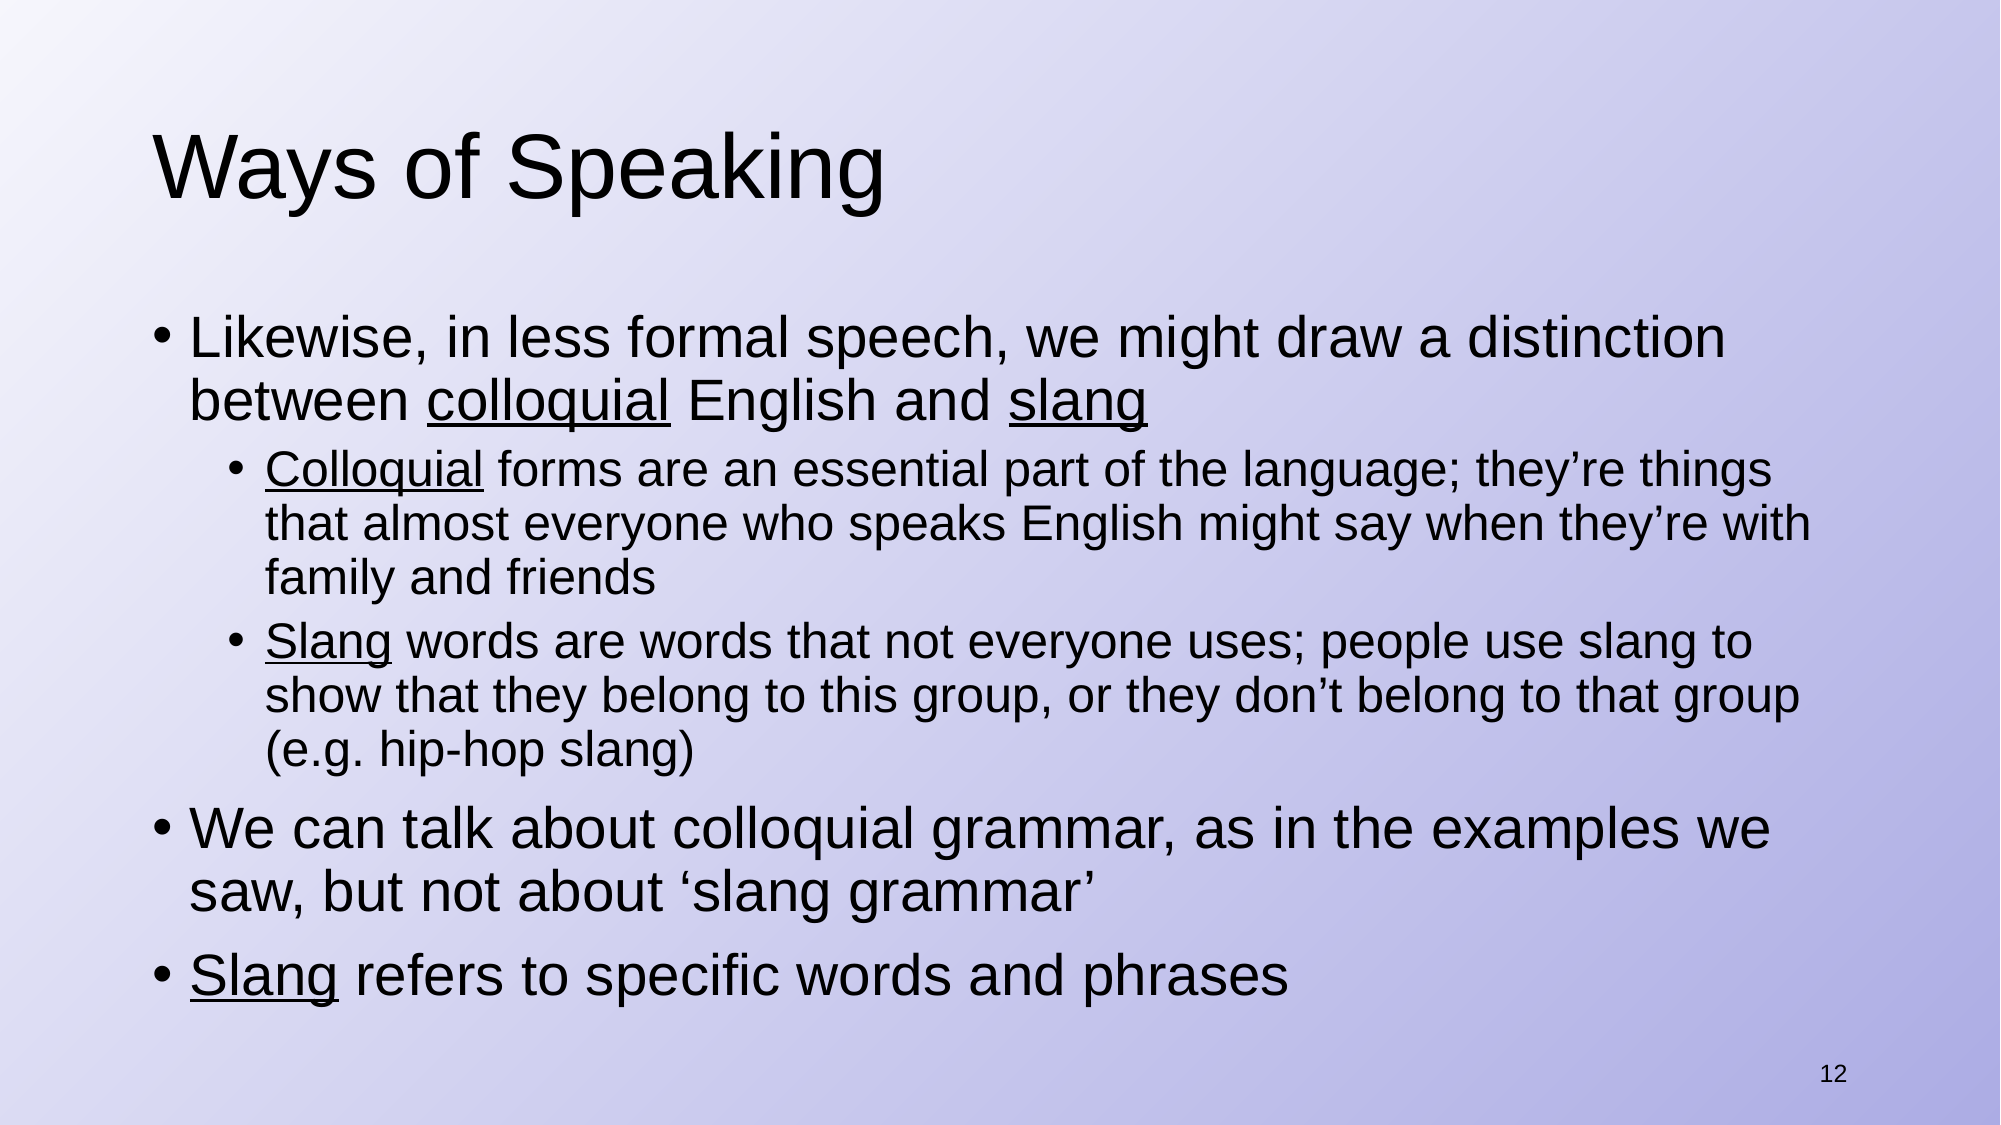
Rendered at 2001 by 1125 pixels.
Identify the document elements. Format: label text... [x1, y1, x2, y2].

list Likewise, in less formal speech, we might draw a distinction between colloquial English and slang Colloquial forms are an essential part of the language; they’re things that almost everyone who speaks English might say when they’re with family and friends Slang words are words that not everyone uses; people use slang to show that they belong to this group, or they don’t belong to that group (e.g. hip-hop slang) We can talk about colloquial grammar, as in the examples we saw, but not about ‘slang grammar’ Slang refers to specific words and phrases [137, 299, 1863, 1043]
title Ways of Speaking [137, 59, 1863, 278]
slide_number 12 [1412, 1042, 1863, 1103]
